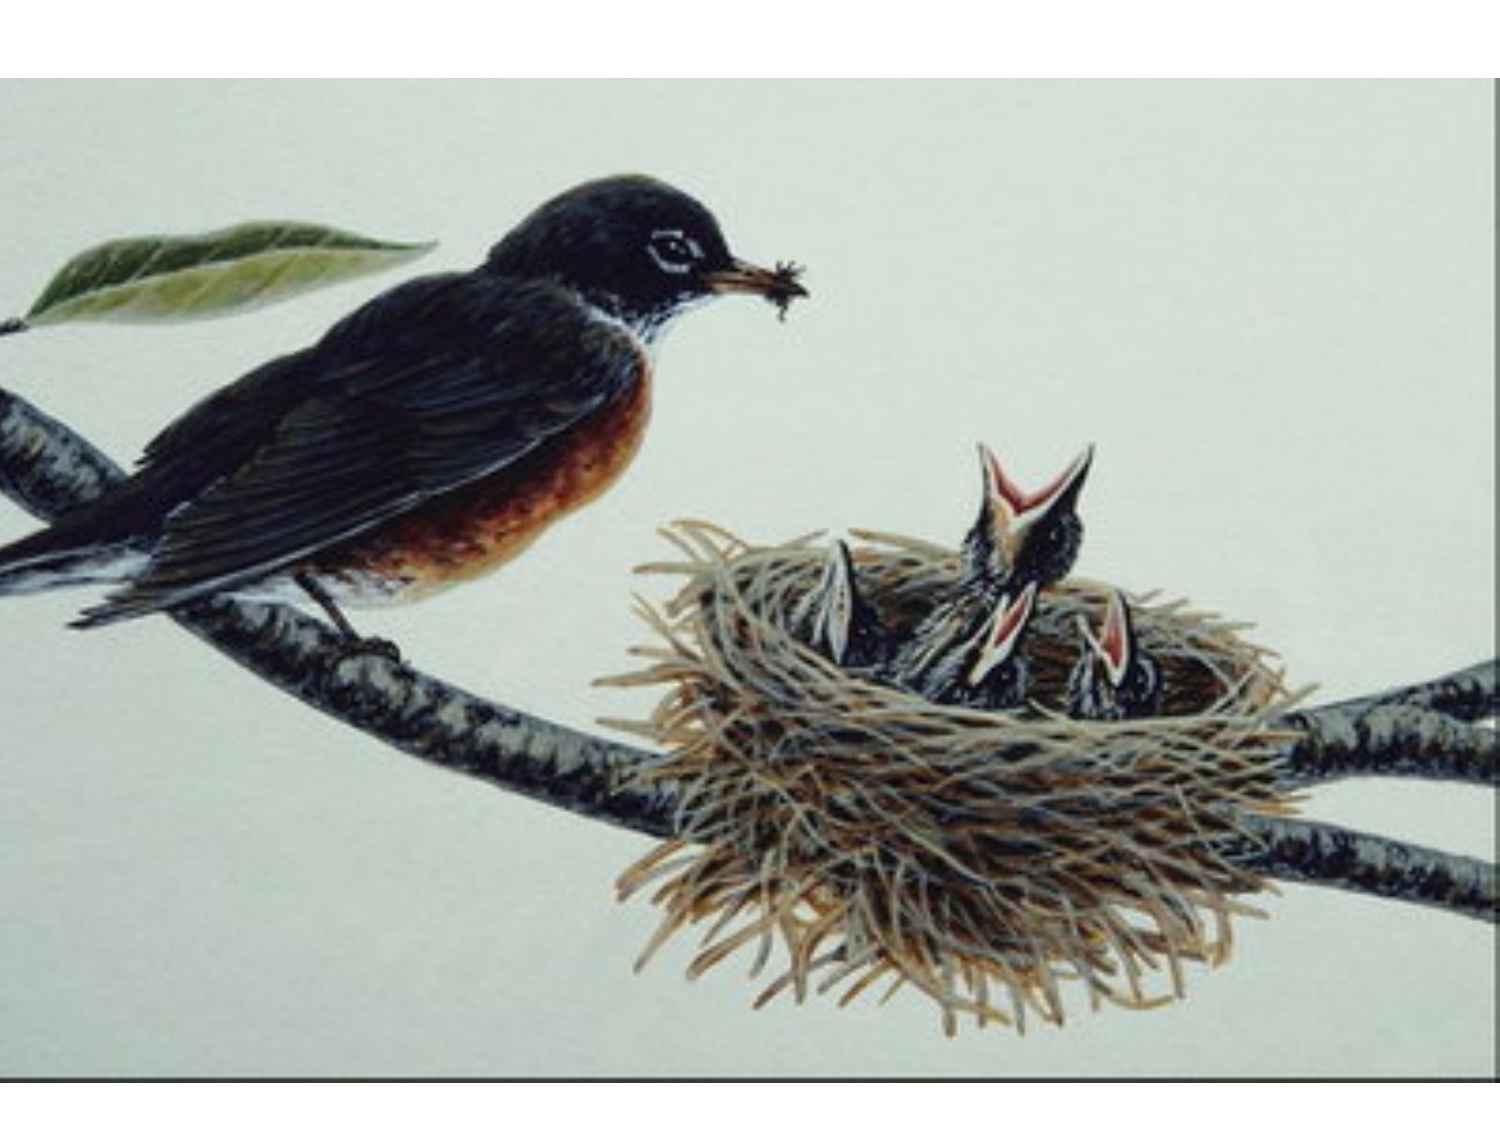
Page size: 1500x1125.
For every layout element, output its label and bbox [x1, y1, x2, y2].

picture [0, 77, 1500, 1083]
